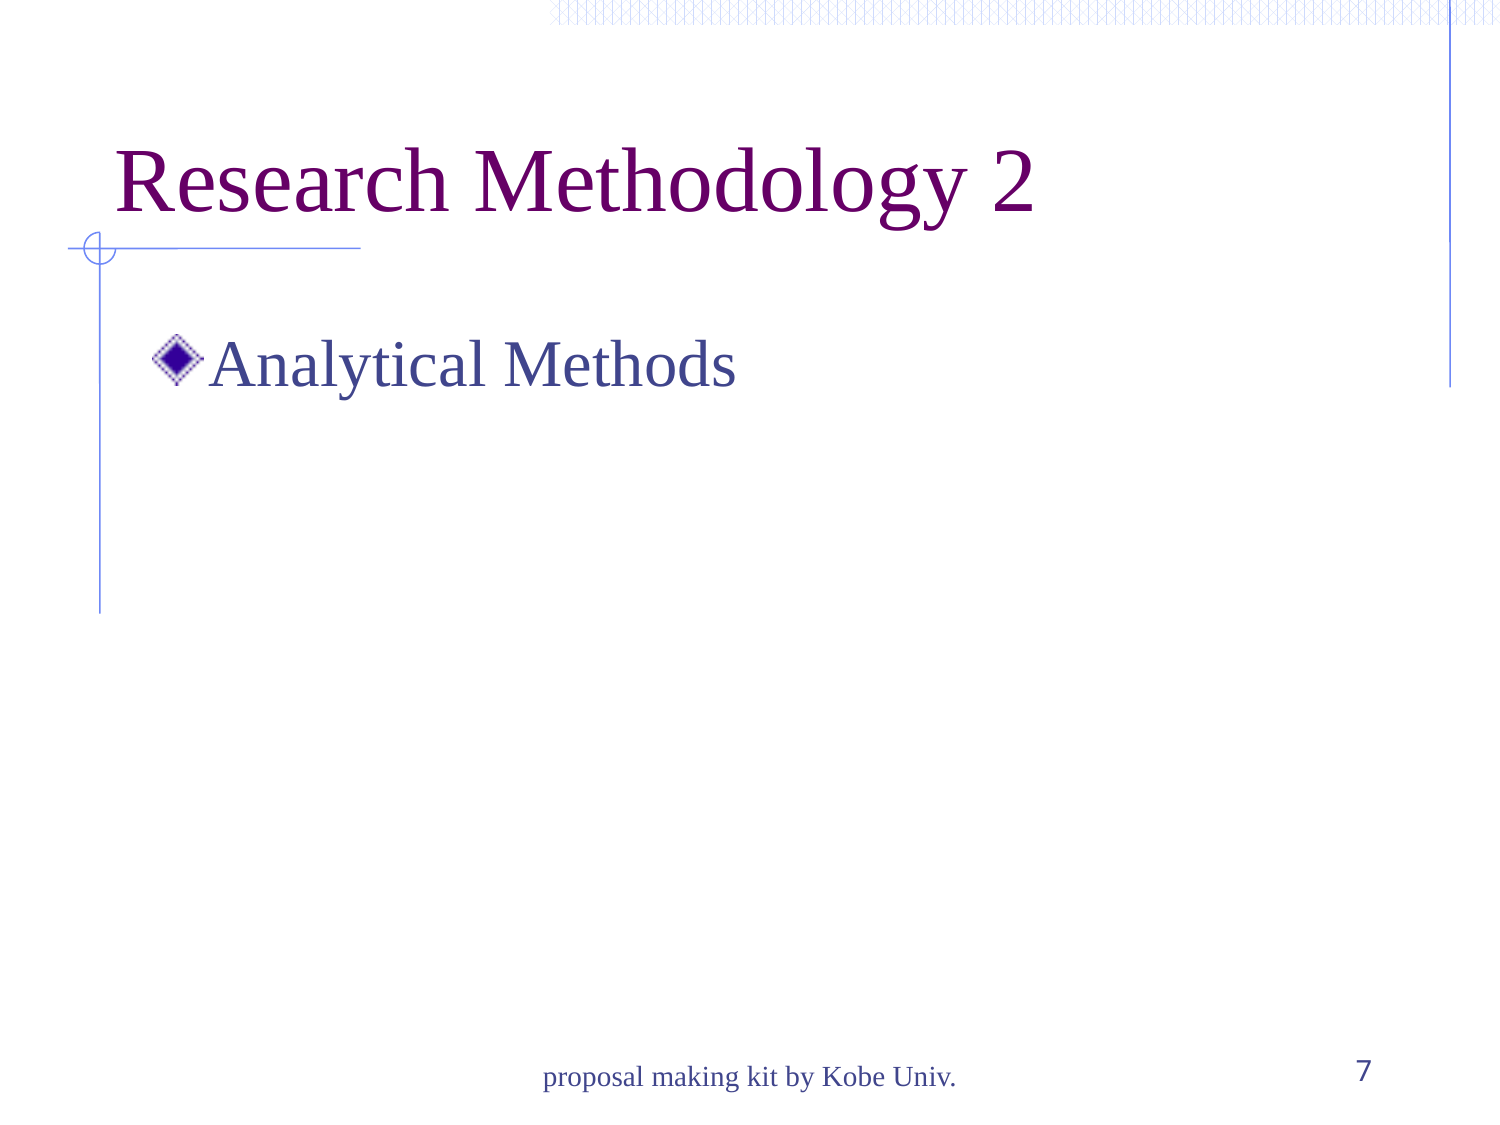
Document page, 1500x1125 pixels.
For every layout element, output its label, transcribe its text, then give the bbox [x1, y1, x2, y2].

footer proposal making kit by Kobe Univ. [512, 1024, 988, 1101]
slide_number 7 [1074, 1024, 1388, 1101]
picture [152, 334, 204, 386]
title Research Methodology 2 [99, 50, 1375, 238]
list Analytical Methods [137, 312, 1413, 988]
